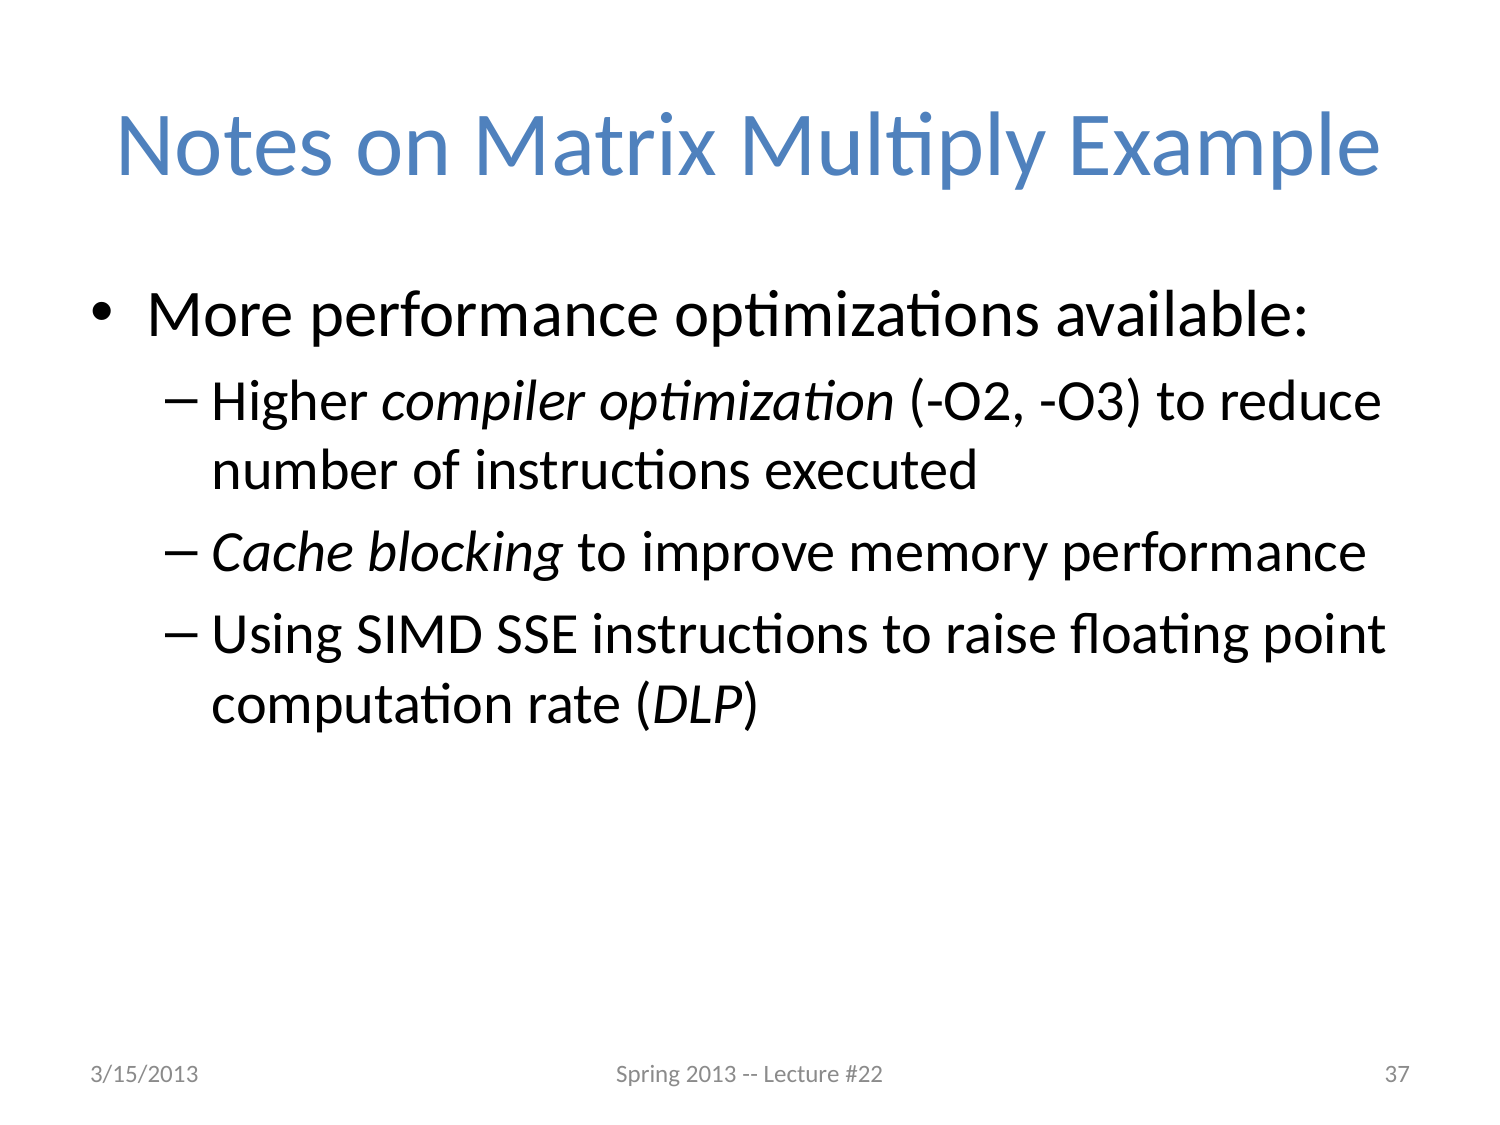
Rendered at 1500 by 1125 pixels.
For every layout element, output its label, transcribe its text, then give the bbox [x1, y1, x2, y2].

title Notes on Matrix Multiply Example [75, 45, 1425, 233]
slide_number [75, 1042, 425, 1103]
footer Spring 2013 -- Lecture #22 [512, 1042, 988, 1103]
slide_number 37 [1074, 1042, 1425, 1103]
list More performance optimizations available: Higher compiler optimization (-O2, -O3) to reduce number of instructions executed Cache blocking to improve memory performance Using SIMD SSE instructions to raise floating point computation rate (DLP) [75, 262, 1425, 1073]
